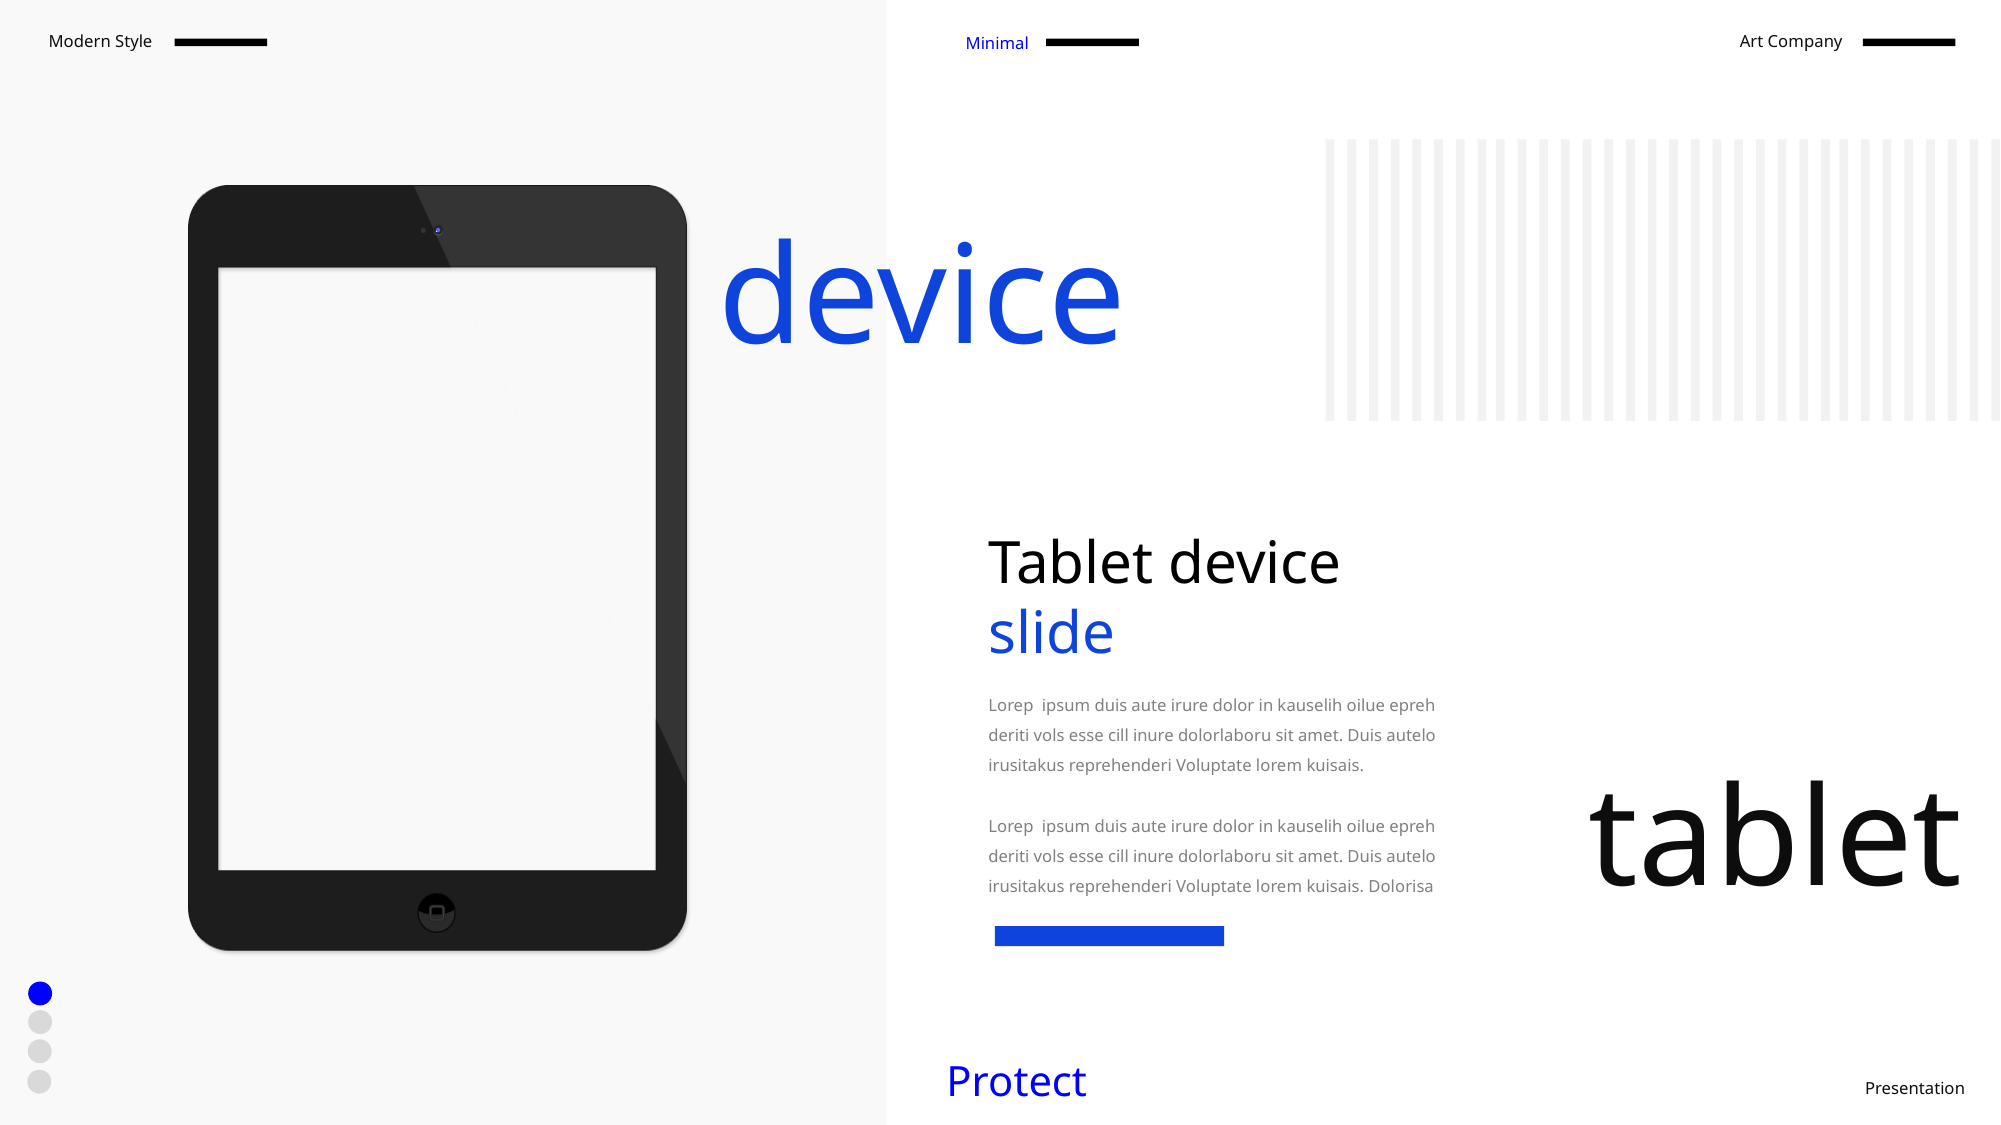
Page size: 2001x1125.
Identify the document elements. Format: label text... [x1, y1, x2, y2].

text_box Modern Style [27, 23, 168, 59]
text_box [1690, 139, 1700, 421]
text_box Tablet device slide [973, 517, 1515, 673]
text_box [1882, 139, 1892, 421]
text_box [1477, 139, 1487, 421]
text_box [173, 38, 268, 47]
text_box [1647, 139, 1657, 421]
text_box [1582, 139, 1592, 421]
text_box [1347, 139, 1357, 421]
text_box [1495, 139, 1505, 421]
text_box Art Company [1724, 23, 1858, 59]
picture [187, 185, 692, 957]
text_box [1861, 139, 1870, 421]
text_box [1904, 139, 1914, 421]
text_box tablet [1573, 740, 2000, 921]
text_box [1669, 139, 1678, 421]
text_box [1390, 139, 1400, 421]
text_box [1926, 139, 1935, 421]
text_box [1777, 139, 1787, 421]
text_box [1712, 139, 1722, 421]
text_box [1604, 139, 1614, 421]
text_box device [703, 198, 1245, 379]
text_box [1969, 139, 1979, 421]
text_box [1756, 139, 1765, 421]
text_box [994, 925, 1225, 947]
text_box [1839, 139, 1849, 421]
text_box [1799, 139, 1809, 421]
text_box Minimal [950, 25, 1045, 61]
text_box [1991, 139, 2000, 421]
text_box [1862, 38, 1957, 47]
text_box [27, 981, 53, 1094]
text_box Protect [931, 1047, 1102, 1112]
text_box [1734, 139, 1743, 421]
text_box Presentation [1850, 1070, 1981, 1106]
text_box [1045, 38, 1140, 47]
text_box [1539, 139, 1548, 421]
text_box [1369, 139, 1378, 421]
text_box [1412, 139, 1422, 421]
text_box [1434, 139, 1443, 421]
text_box [1517, 139, 1527, 421]
text_box [1325, 139, 1335, 421]
text_box [1626, 139, 1635, 421]
text_box Lorep ipsum duis aute irure dolor in kauselih oilue epreh deriti vols esse cill inure dolorlaboru sit amet. Duis autelo irusitakus reprehenderi Voluptate lorem kuisais. [973, 677, 1491, 783]
text_box [1947, 139, 1957, 421]
text_box [1821, 139, 1830, 421]
text_box [1560, 139, 1570, 421]
text_box [1455, 139, 1465, 421]
text_box Lorep ipsum duis aute irure dolor in kauselih oilue epreh deriti vols esse cill inure dolorlaboru sit amet. Duis autelo irusitakus reprehenderi Voluptate lorem kuisais. Dolorisa [973, 798, 1491, 904]
